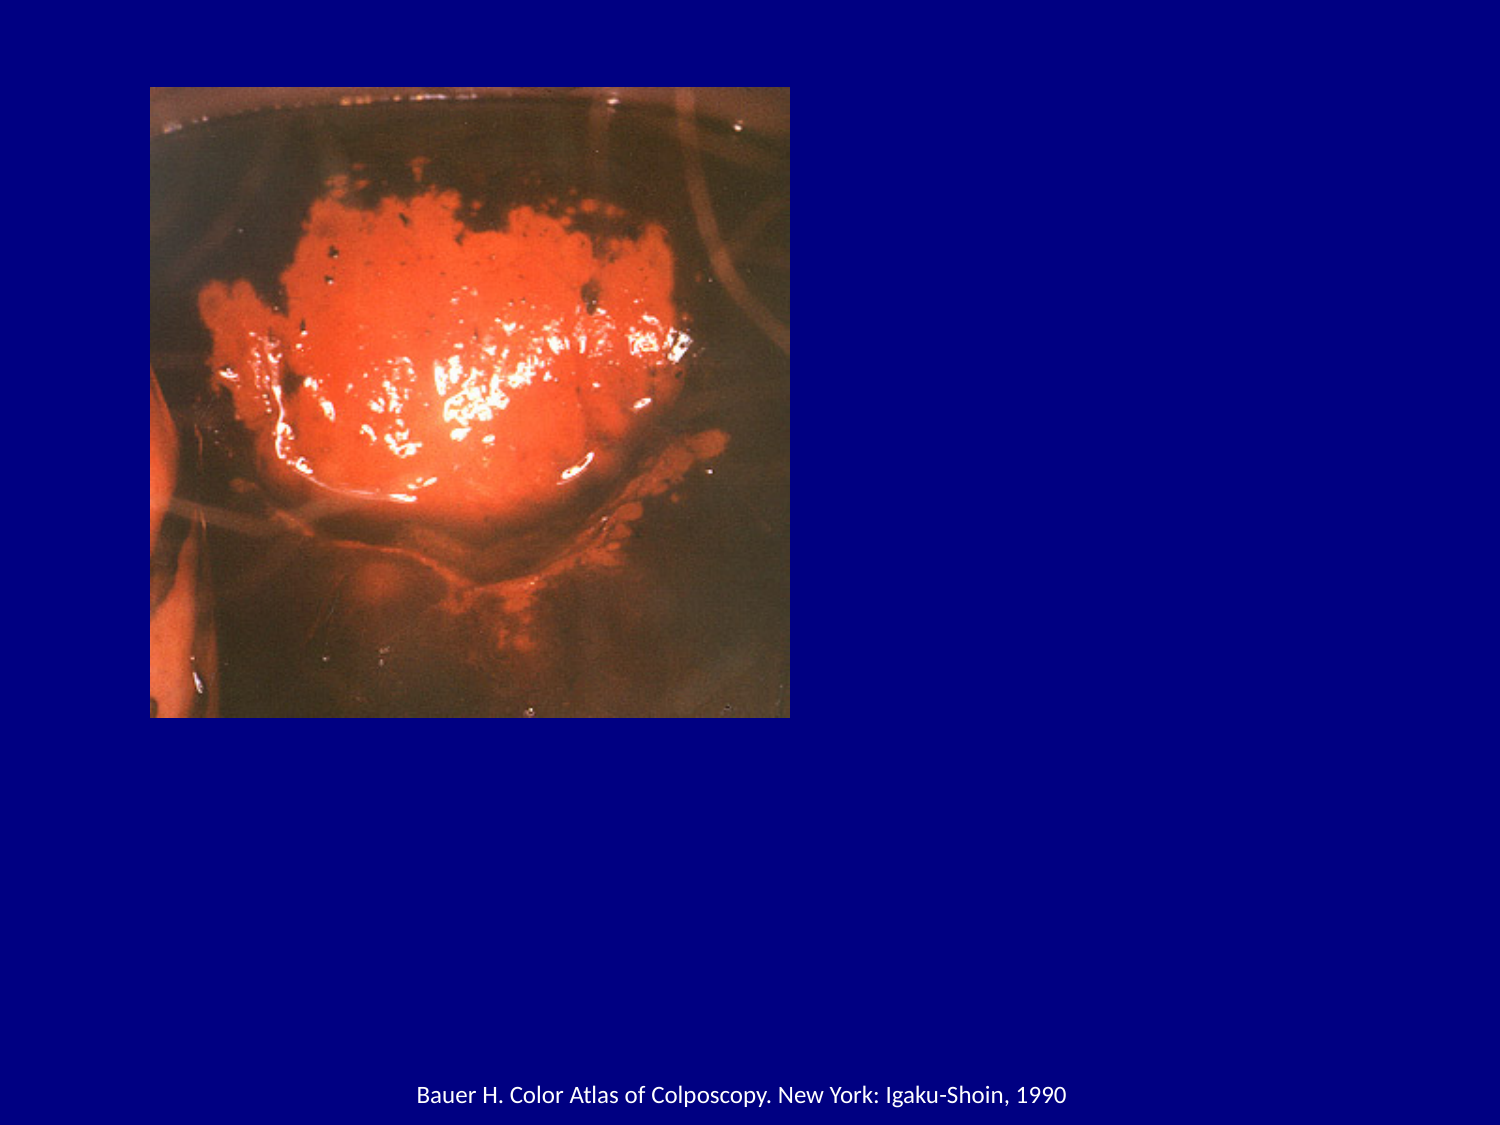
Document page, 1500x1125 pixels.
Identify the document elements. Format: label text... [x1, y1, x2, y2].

picture [149, 87, 790, 718]
text_box Bauer H. Color Atlas of Colposcopy. New York: Igaku-Shoin, 1990 [401, 1071, 1084, 1116]
